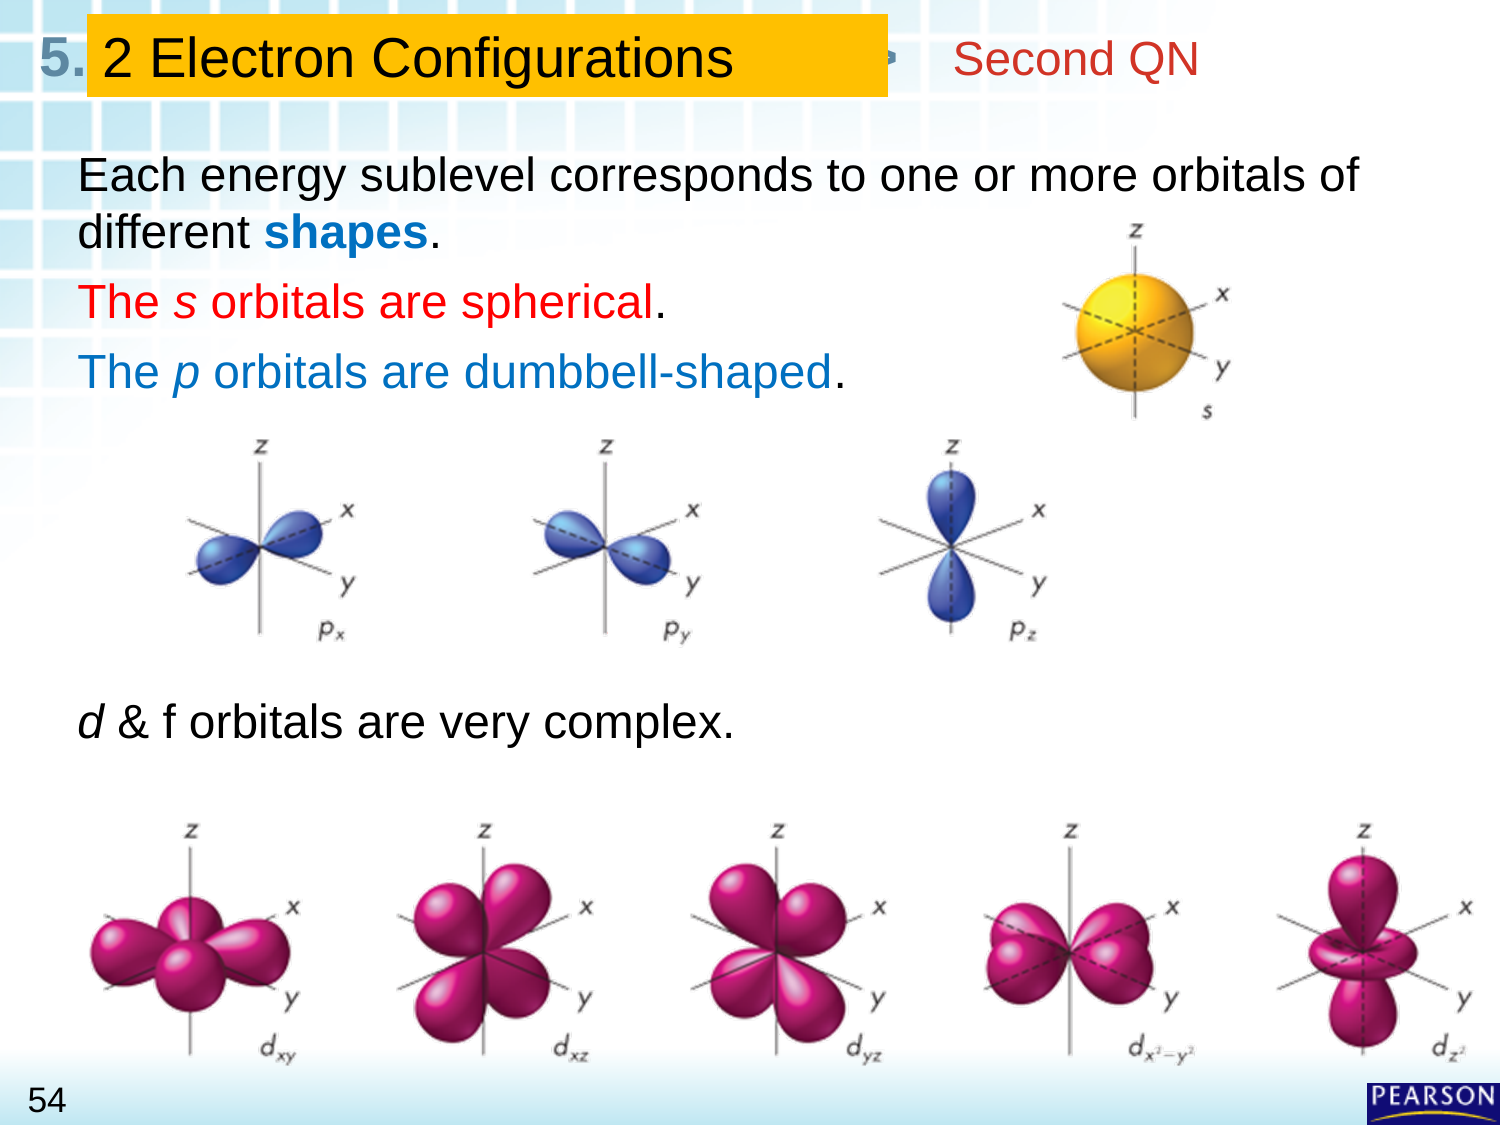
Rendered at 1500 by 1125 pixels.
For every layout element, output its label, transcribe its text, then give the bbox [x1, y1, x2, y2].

picture [83, 150, 1338, 670]
title Second QN [937, 0, 1500, 113]
text_box 2 Electron Configurations [87, 14, 888, 97]
picture [25, 754, 1500, 1125]
picture [0, 0, 1311, 624]
text_box Each energy sublevel corresponds to one or more orbitals of different shapes. The s orbitals are spherical. The p orbitals are dumbbell-shaped. d & f orbitals are very complex. [62, 136, 1450, 754]
